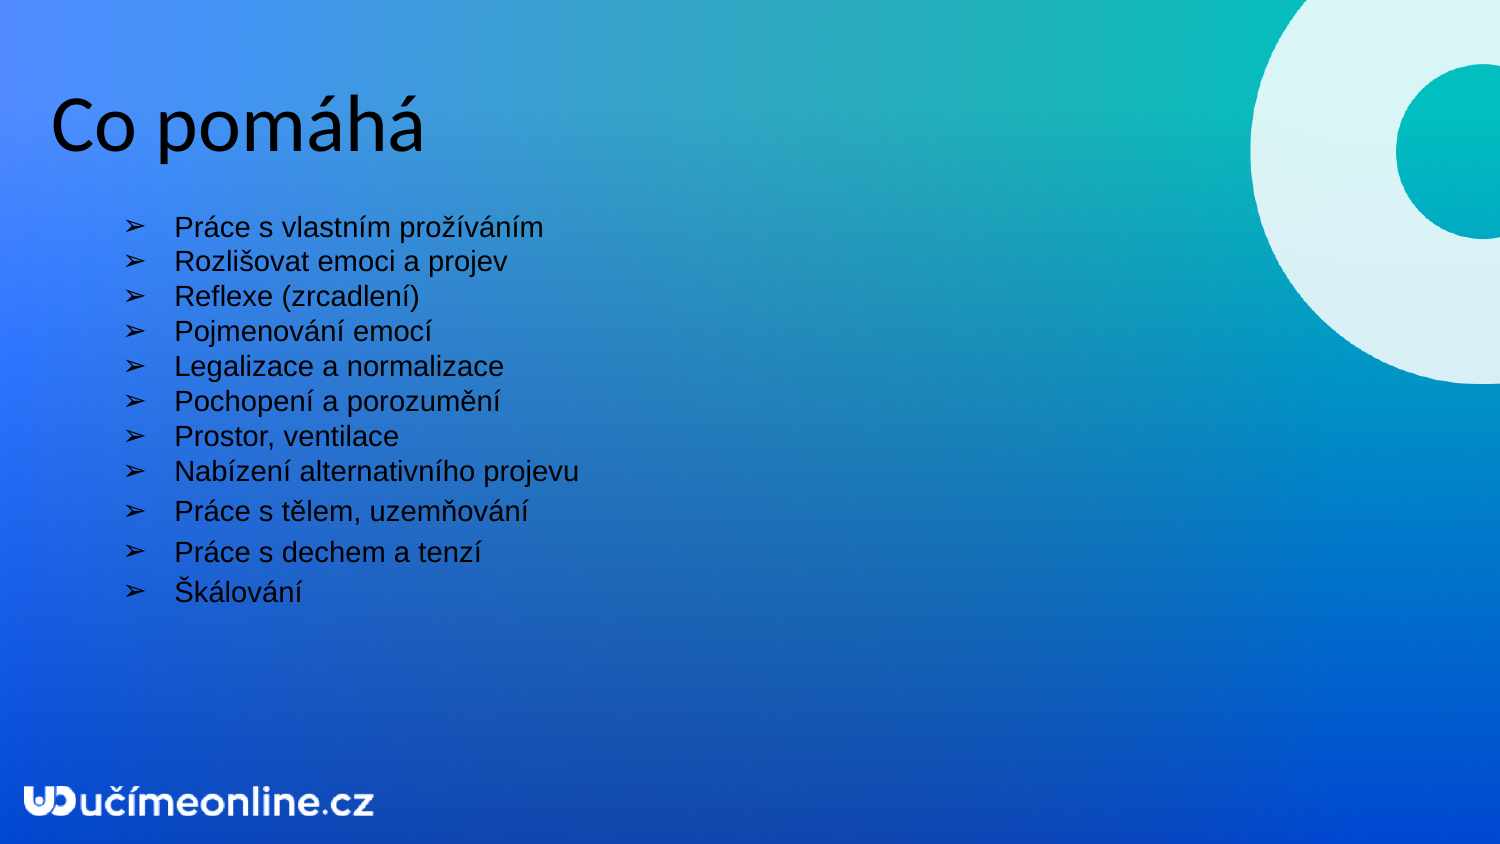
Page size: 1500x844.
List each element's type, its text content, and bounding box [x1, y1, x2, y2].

text_box Práce s vlastním prožíváním Rozlišovat emoci a projev Reflexe (zrcadlení) Pojmenování emocí Legalizace a normalizace Pochopení a porozumění Prostor, ventilace Nabízení alternativního projevu Práce s tělem, uzemňování Práce s dechem a tenzí Škálování [84, 192, 1147, 623]
text_box Co pomáhá [36, 55, 1208, 760]
picture [0, 0, 1500, 844]
